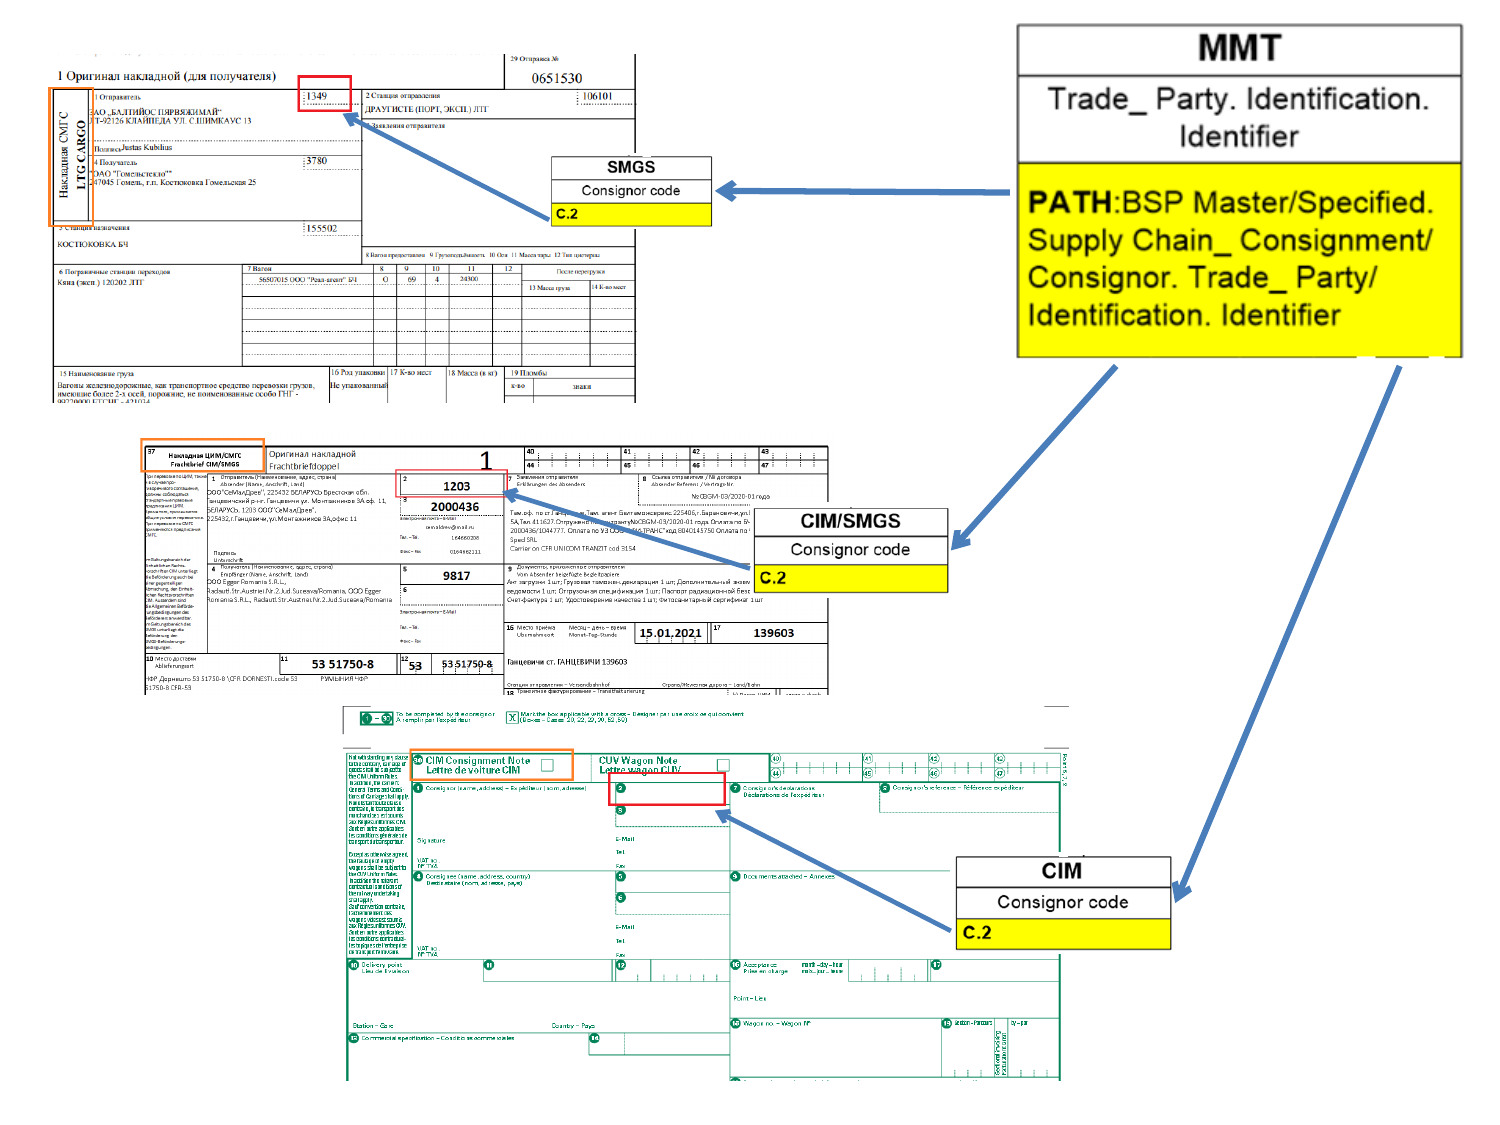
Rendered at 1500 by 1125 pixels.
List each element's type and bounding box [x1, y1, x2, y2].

text_box [1174, 365, 1400, 904]
text_box [714, 810, 952, 932]
picture [1009, 18, 1473, 367]
text_box [342, 113, 550, 221]
text_box [501, 491, 751, 569]
picture [340, 703, 1176, 1081]
picture [135, 432, 952, 695]
picture [41, 54, 716, 403]
text_box [950, 365, 1117, 551]
